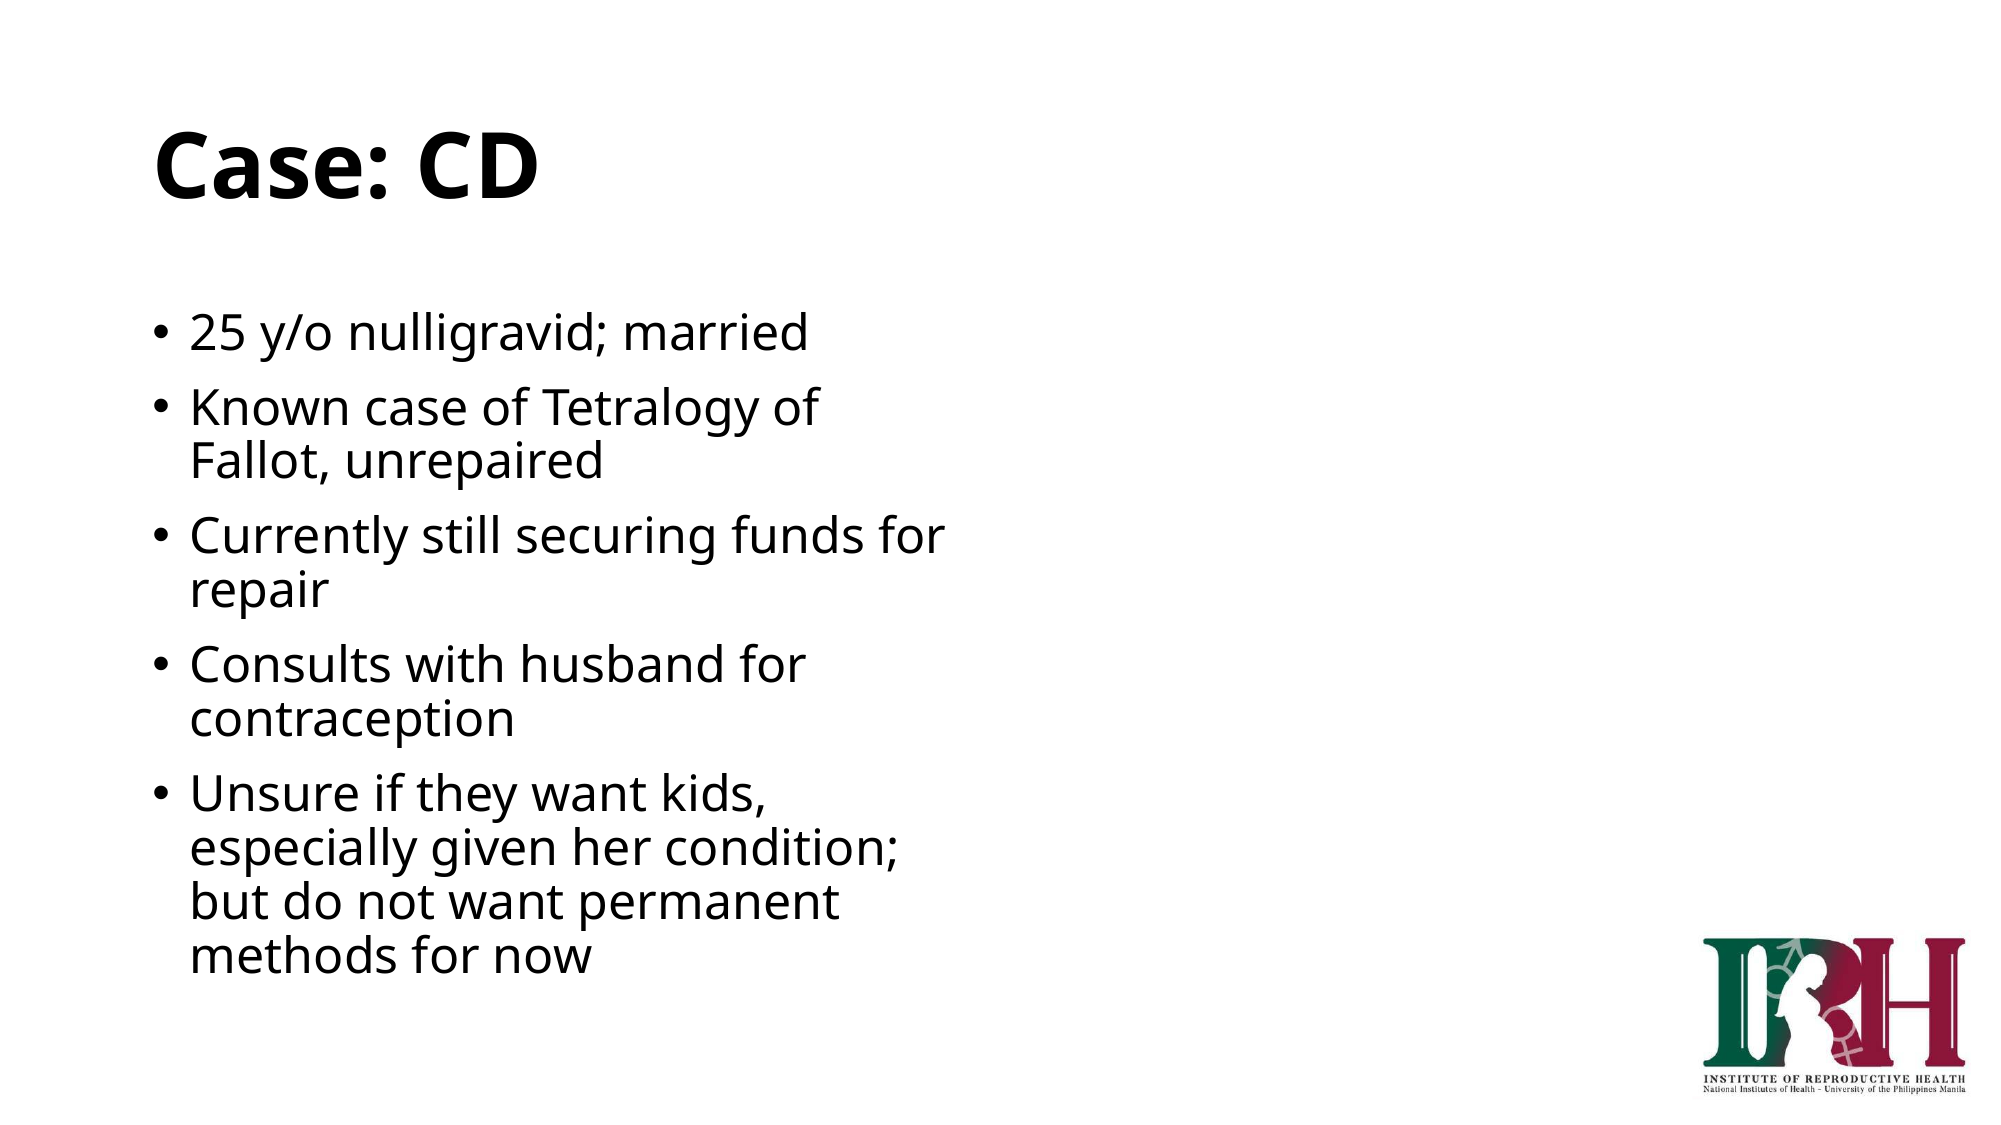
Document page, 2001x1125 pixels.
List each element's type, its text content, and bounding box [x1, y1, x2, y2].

list 25 y/o nulligravid; married Known case of Tetralogy of Fallot, unrepaired Currently still securing funds for repair Consults with husband for contraception Unsure if they want kids, especially given her condition; but do not want permanent methods for now [137, 299, 988, 1014]
picture [1692, 926, 1977, 1100]
title Case: CD [137, 59, 1863, 278]
